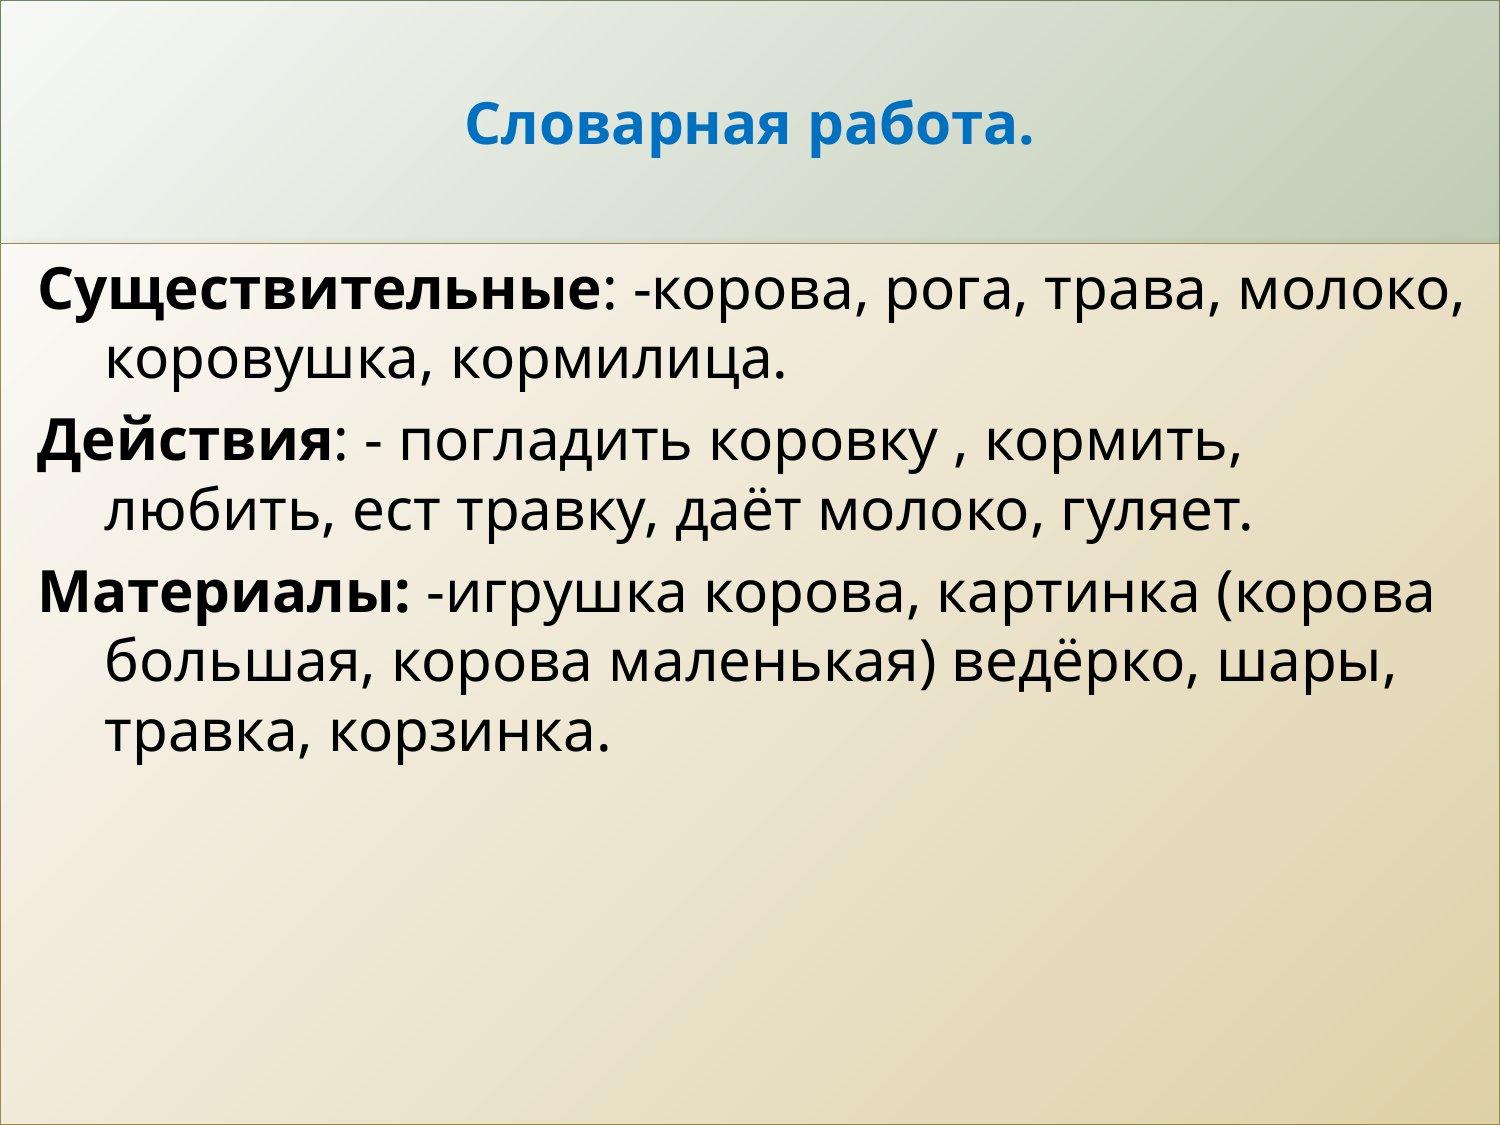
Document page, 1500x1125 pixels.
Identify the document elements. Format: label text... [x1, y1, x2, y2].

list Существительные: -корова, рога, трава, молоко, коровушка, кормилица. Действия: - погладить коровку , кормить, любить, ест травку, даёт молоко, гуляет. Материалы: -игрушка корова, картинка (корова большая, корова маленькая) ведёрко, шары, травка, корзинка. [0, 243, 1500, 1125]
title Словарная работа. [0, 0, 1500, 243]
